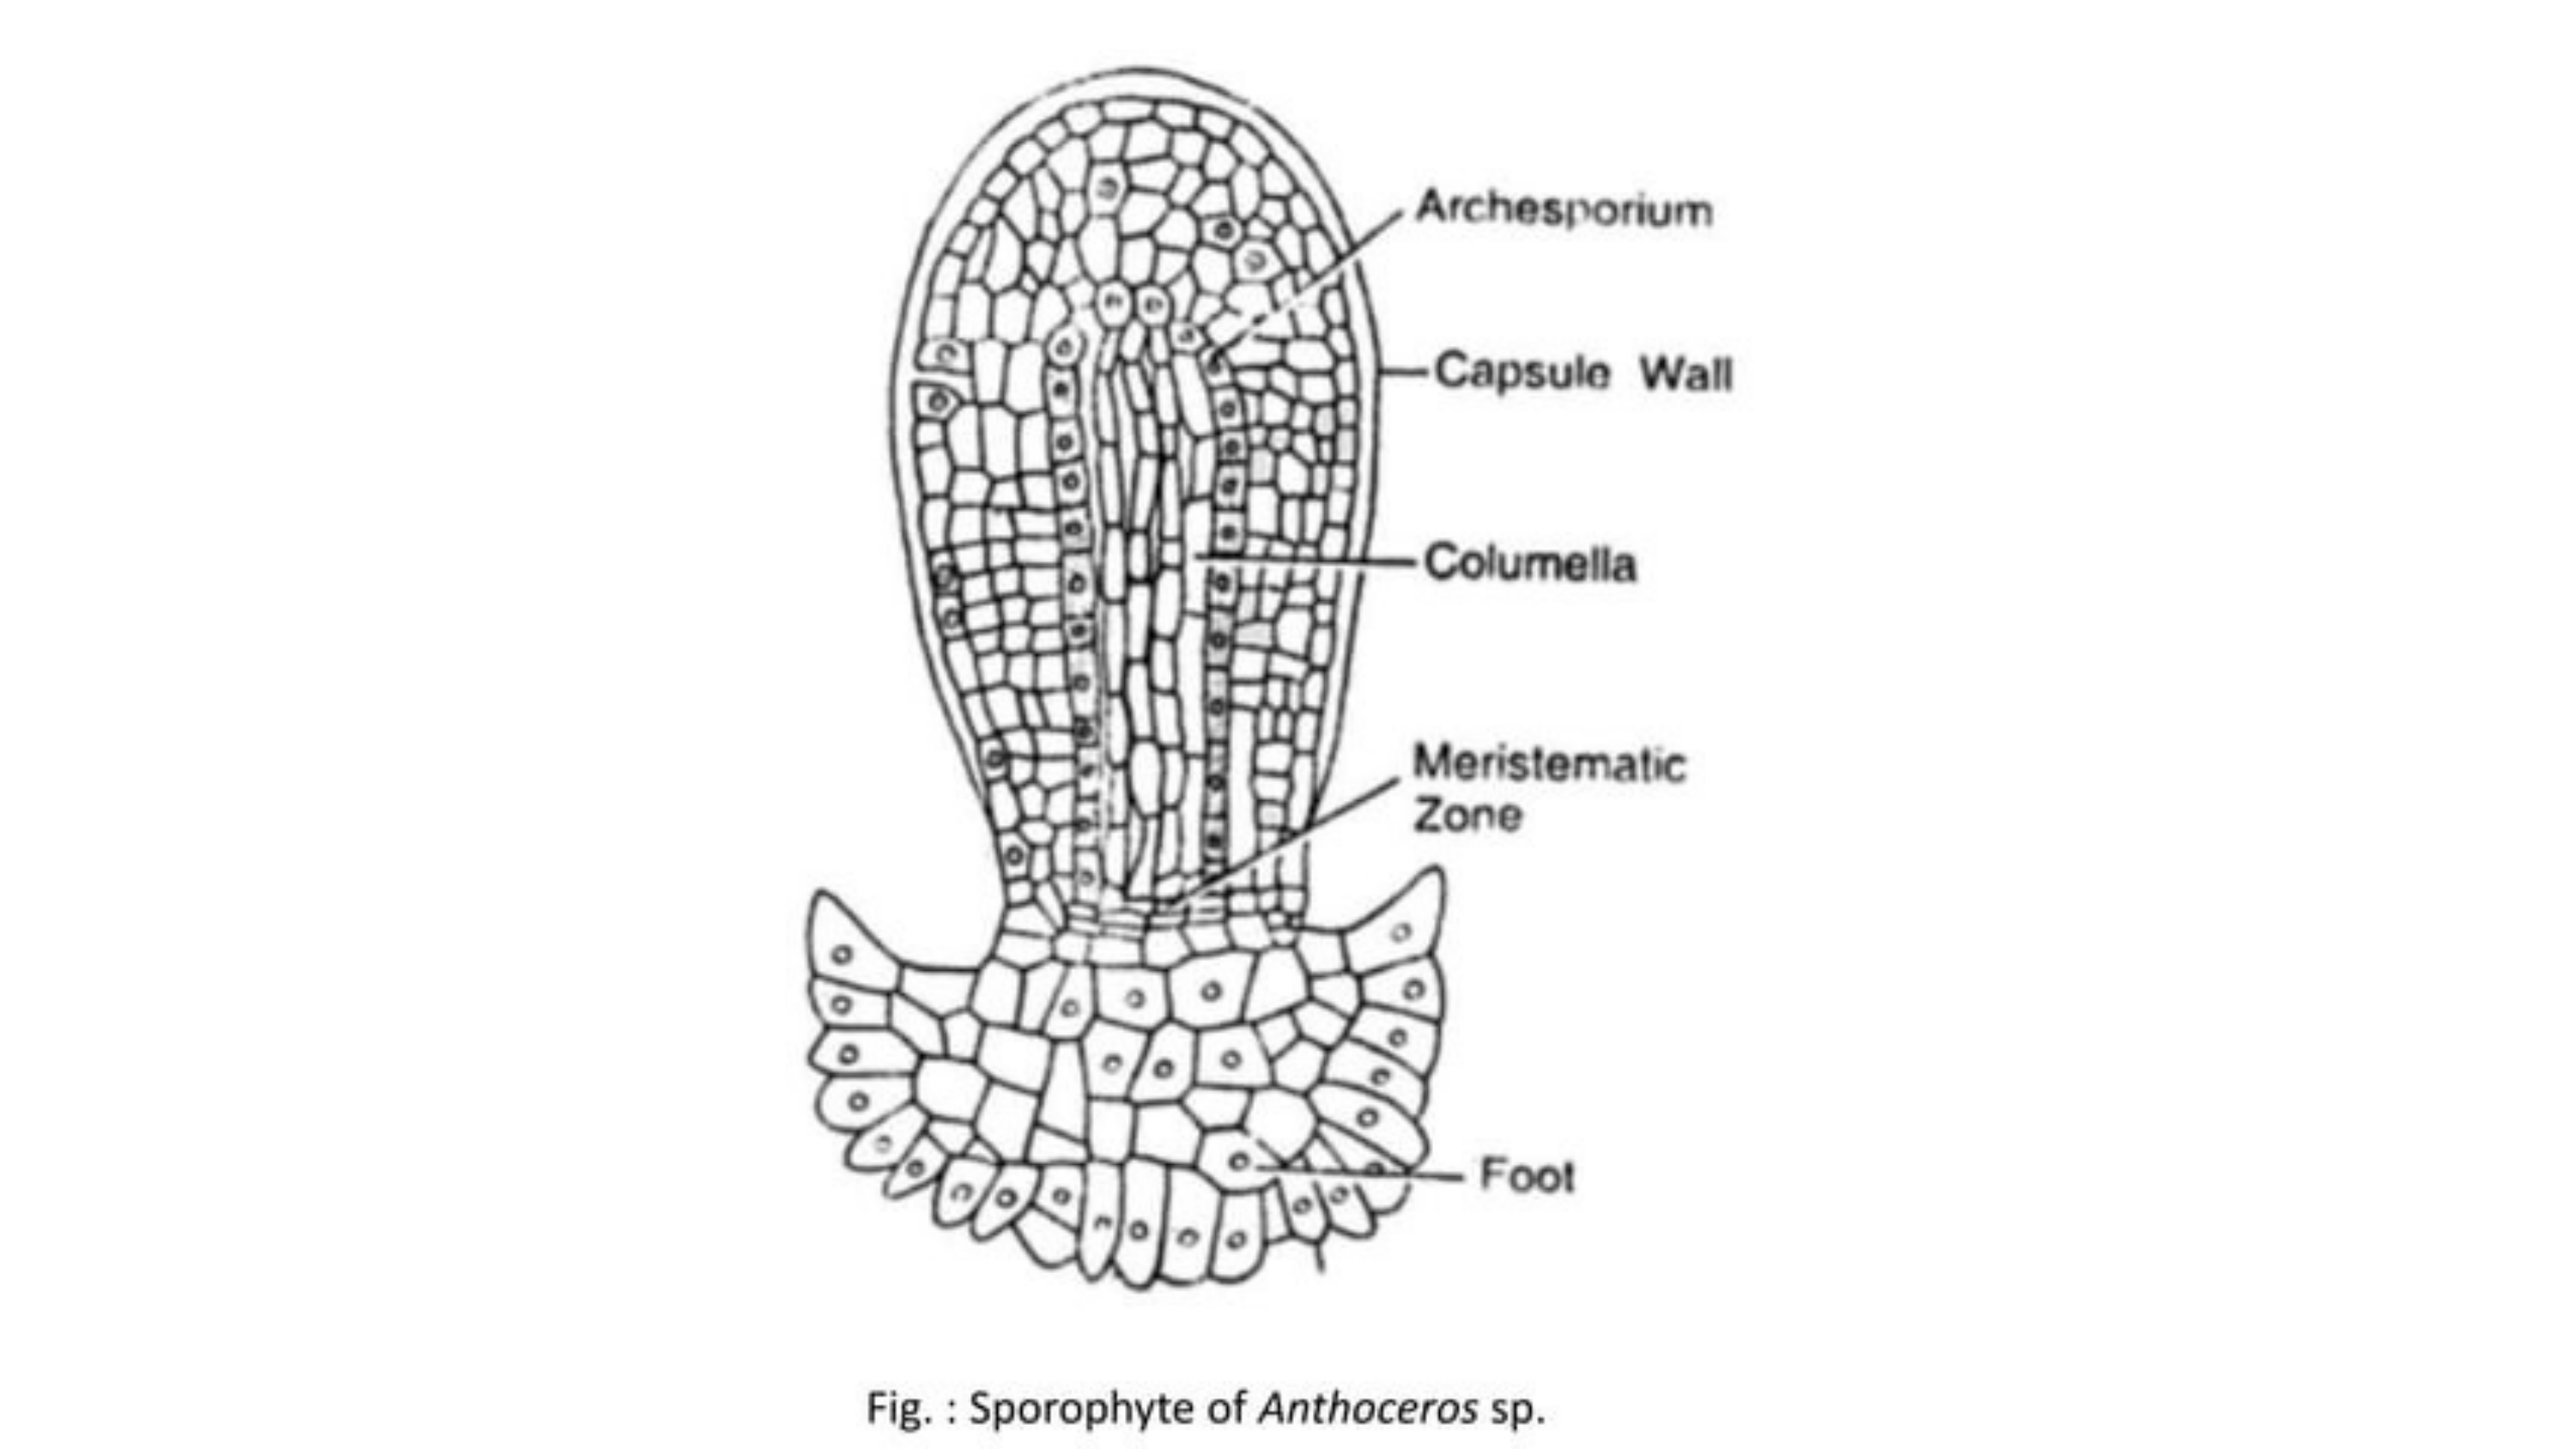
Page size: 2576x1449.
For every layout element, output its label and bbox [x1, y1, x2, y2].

picture [785, 48, 1754, 1449]
